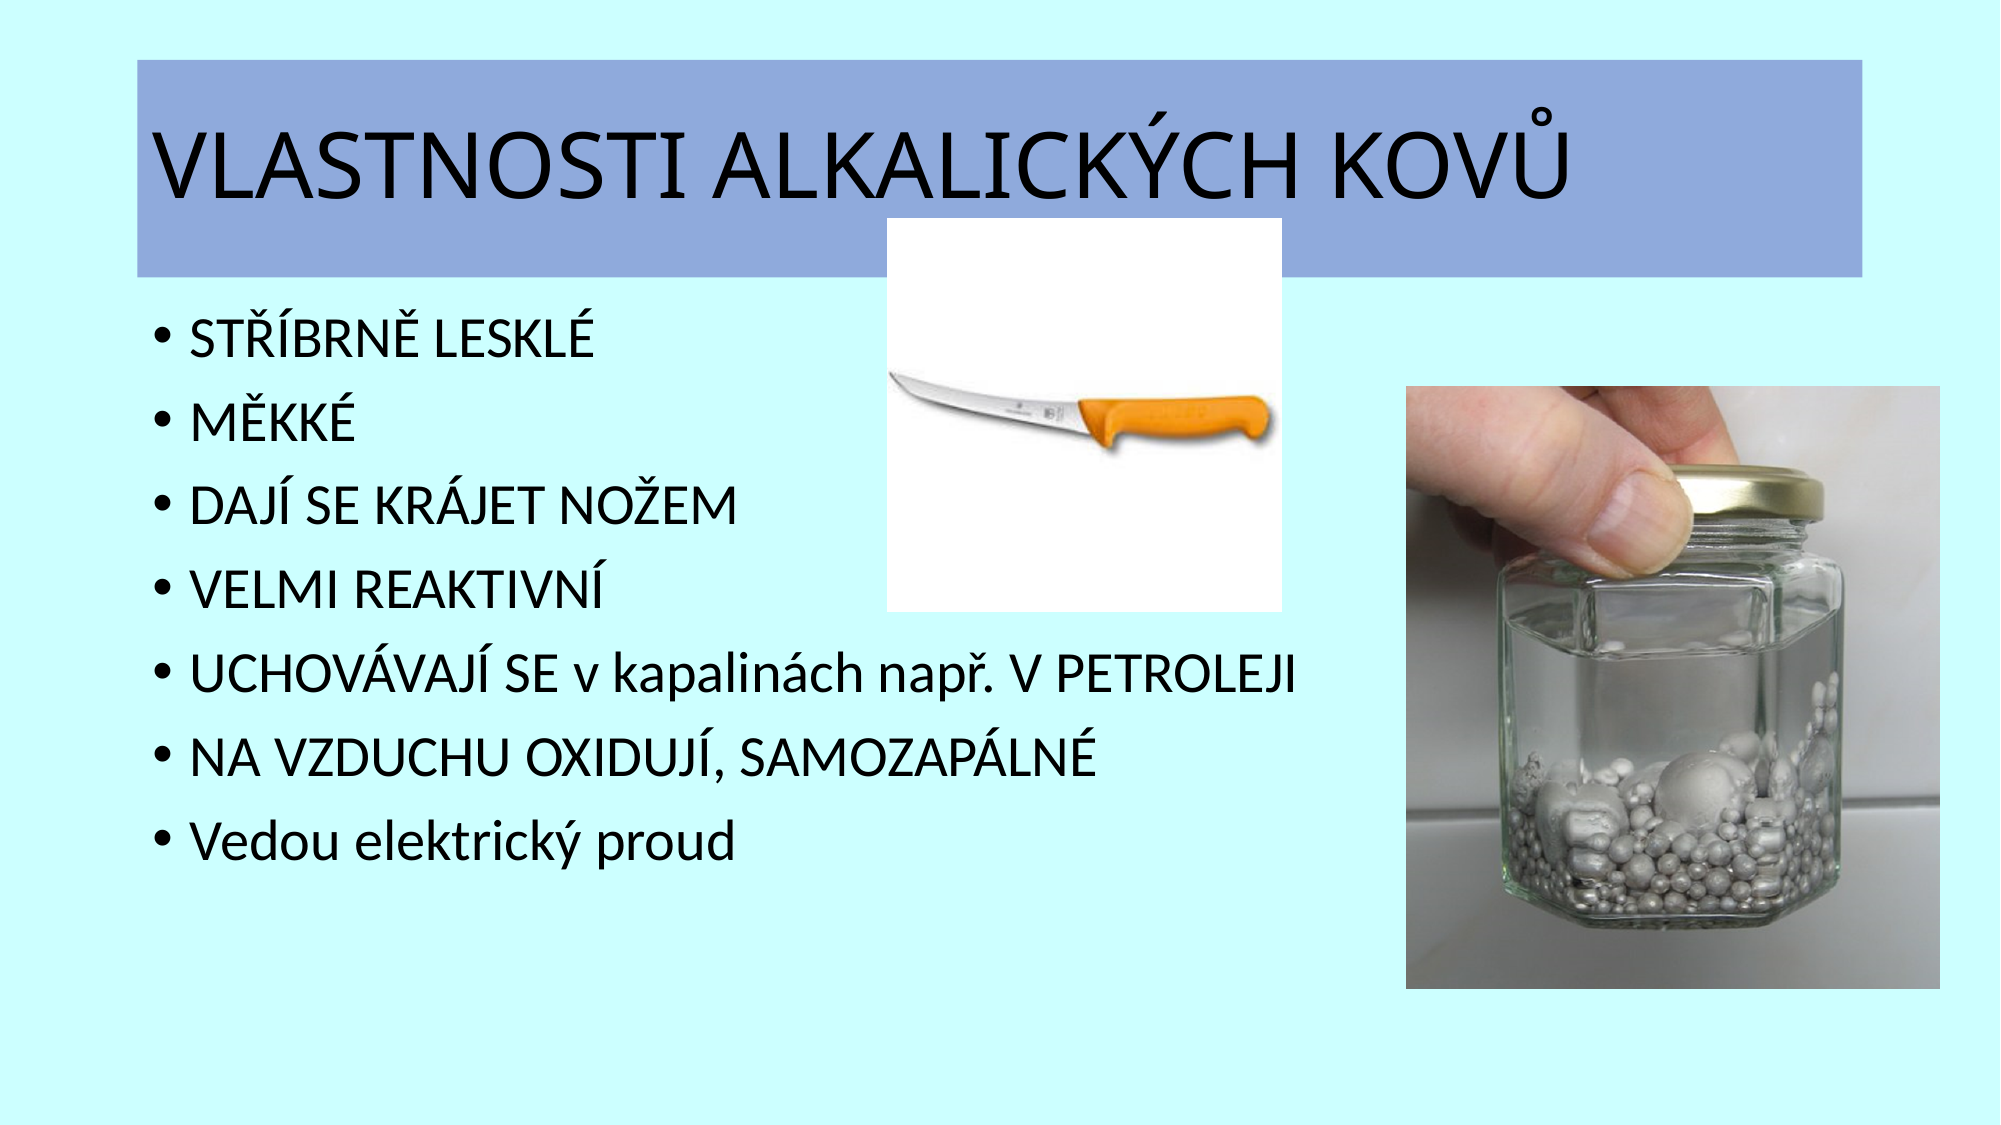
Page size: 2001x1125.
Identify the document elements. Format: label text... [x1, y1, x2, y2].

list STŘÍBRNĚ LESKLÉ MĚKKÉ DAJÍ SE KRÁJET NOŽEM VELMI REAKTIVNÍ UCHOVÁVAJÍ SE v kapalinách např. V PETROLEJI NA VZDUCHU OXIDUJÍ, SAMOZAPÁLNÉ Vedou elektrický proud [137, 299, 1863, 1014]
picture [887, 218, 1282, 612]
title VLASTNOSTI ALKALICKÝCH KOVŮ [137, 59, 1863, 278]
picture [1406, 386, 1940, 989]
